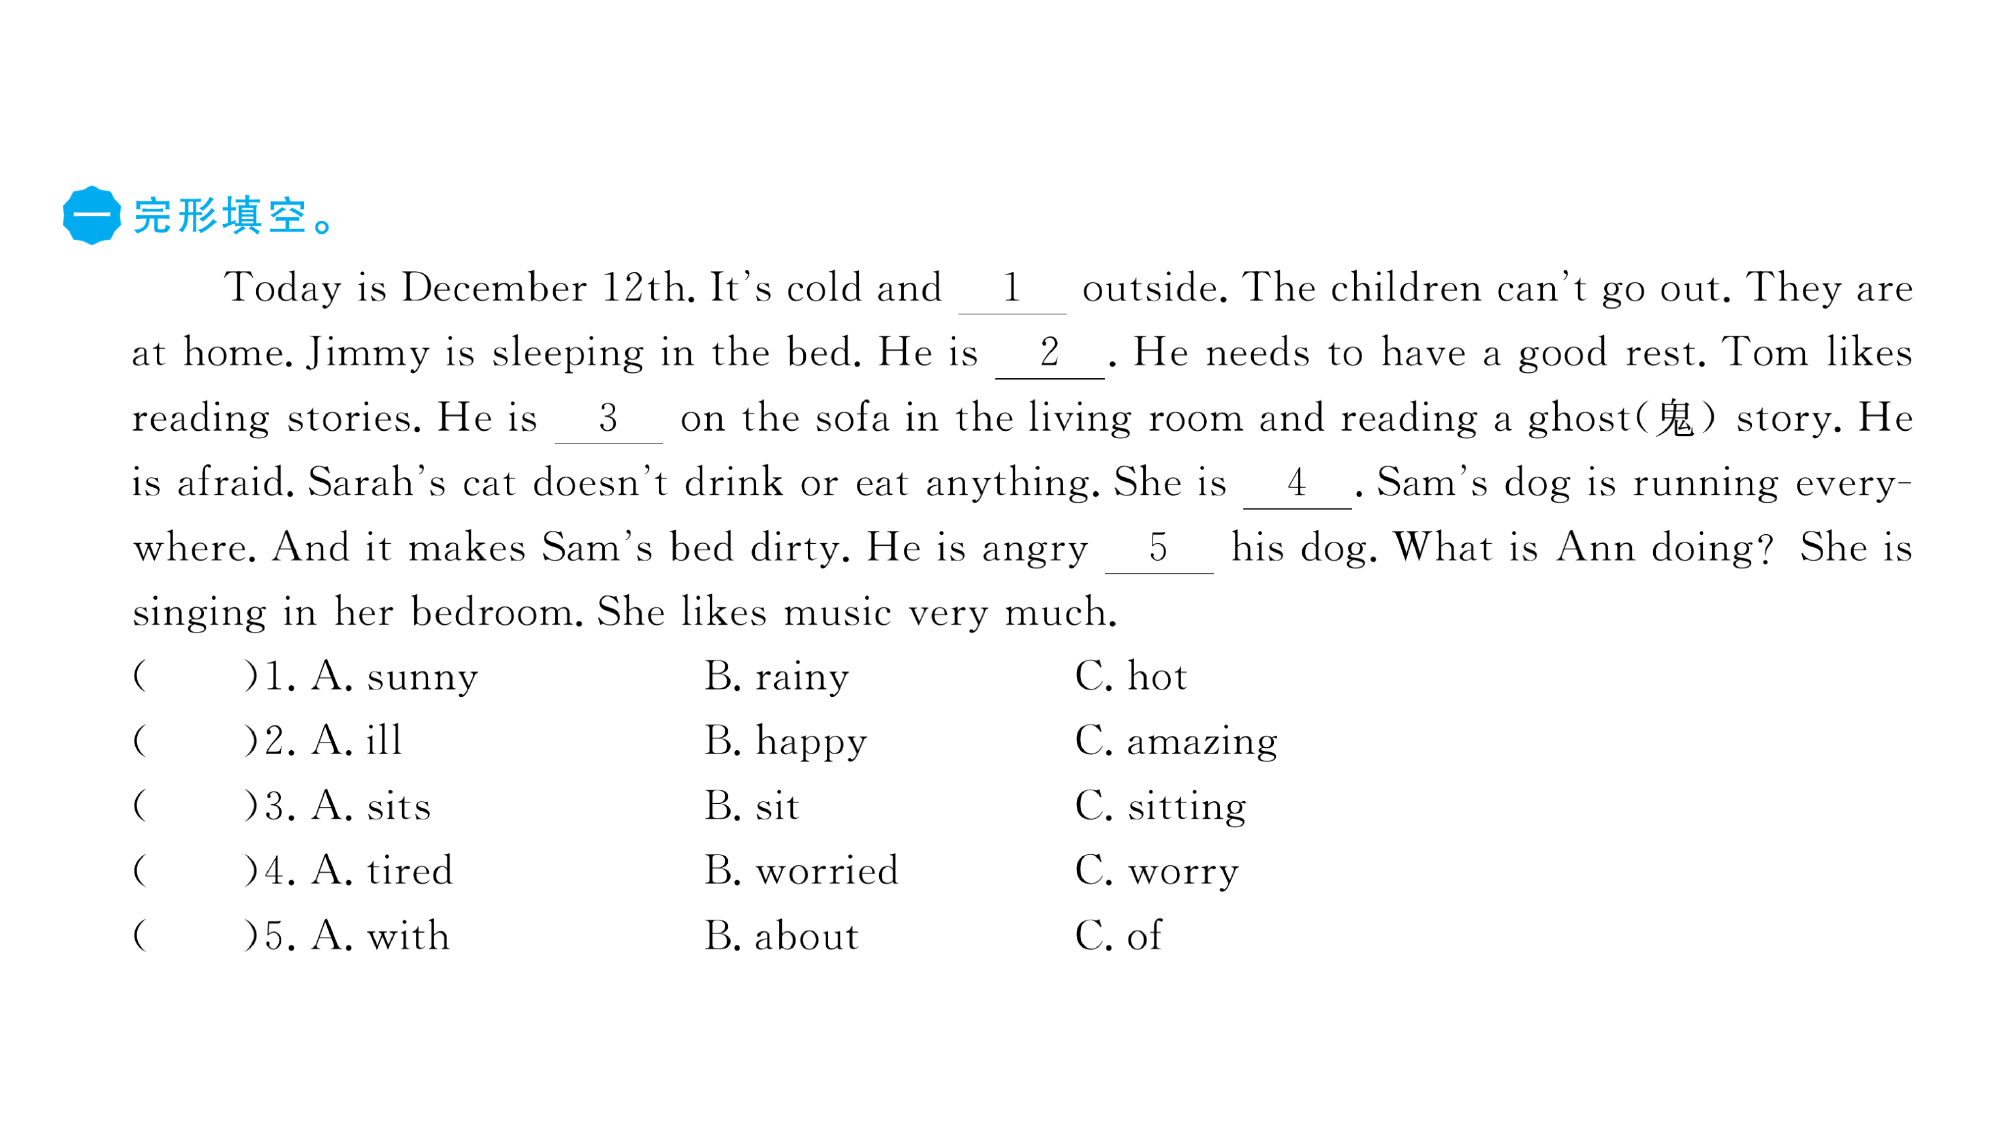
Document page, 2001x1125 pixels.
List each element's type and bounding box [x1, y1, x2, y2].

picture [59, 172, 1949, 963]
